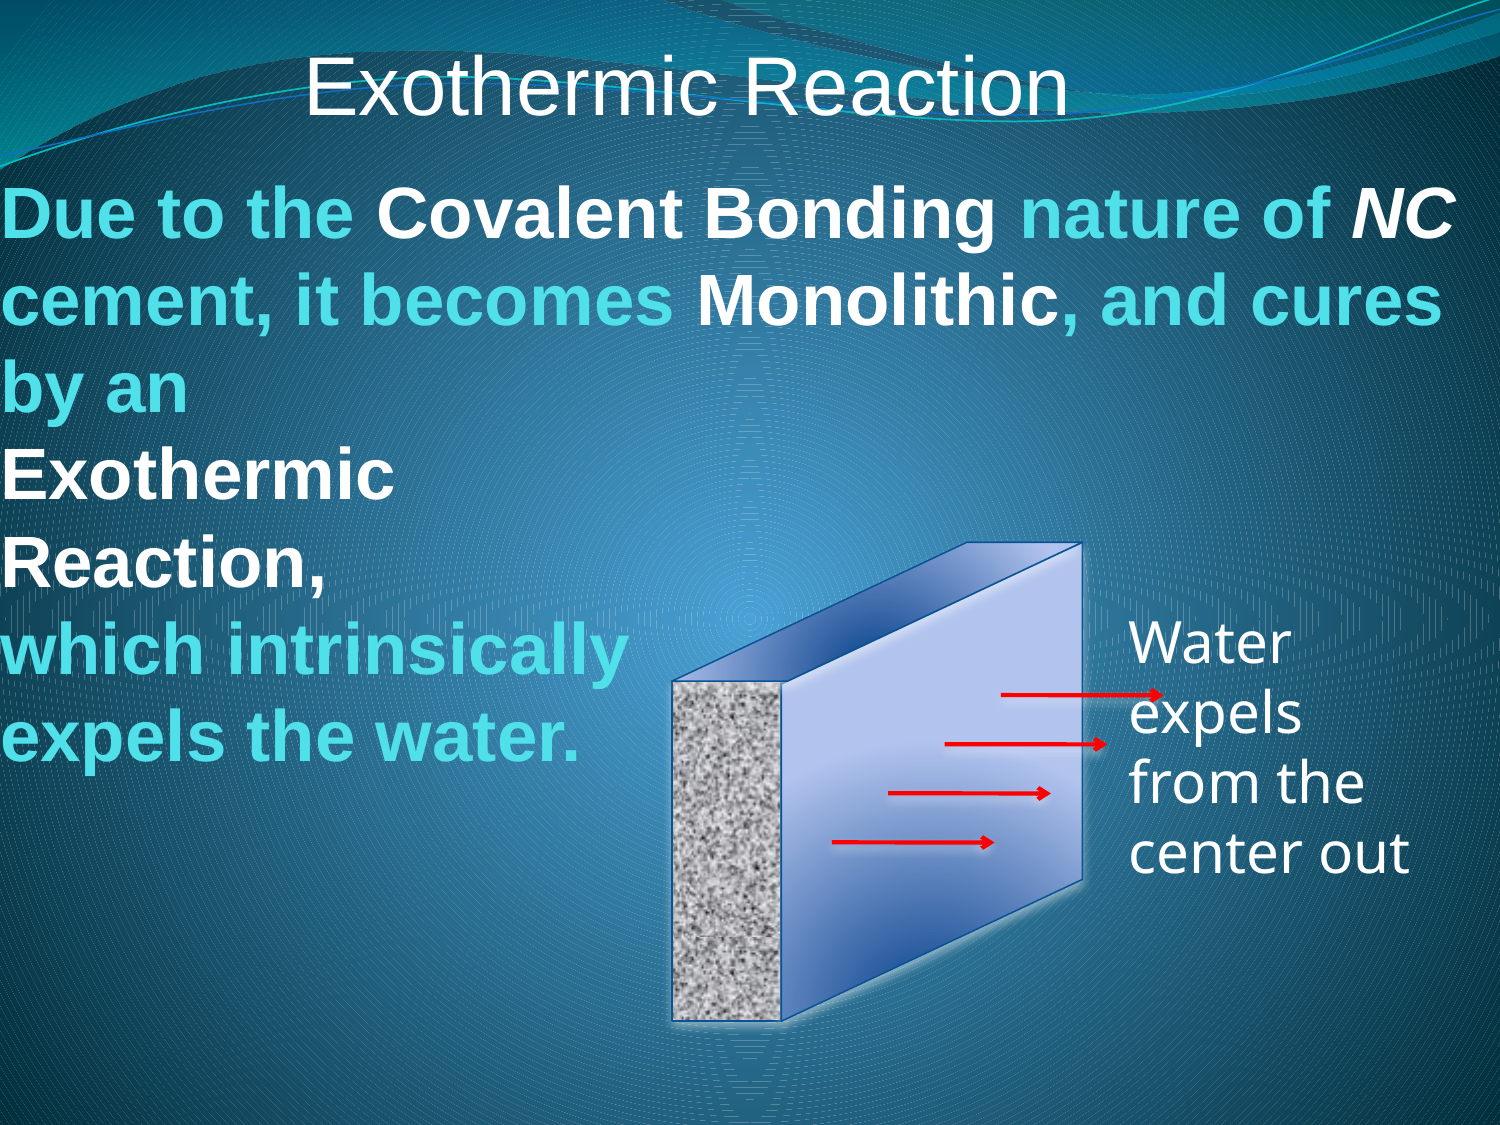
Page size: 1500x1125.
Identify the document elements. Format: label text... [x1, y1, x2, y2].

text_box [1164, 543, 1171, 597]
title Due to the Covalent Bonding nature of NC cement, it becomes Monolithic, and cures by an Exothermic Reaction, which intrinsically expels the water. [0, 159, 1500, 1125]
text_box Water expels from the center out [1171, 597, 1428, 893]
text_box Exothermic Reaction [288, 25, 1153, 140]
text_box NHPC Cement blocks every 8 Seconds [664, 544, 1171, 1035]
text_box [671, 542, 1164, 1022]
